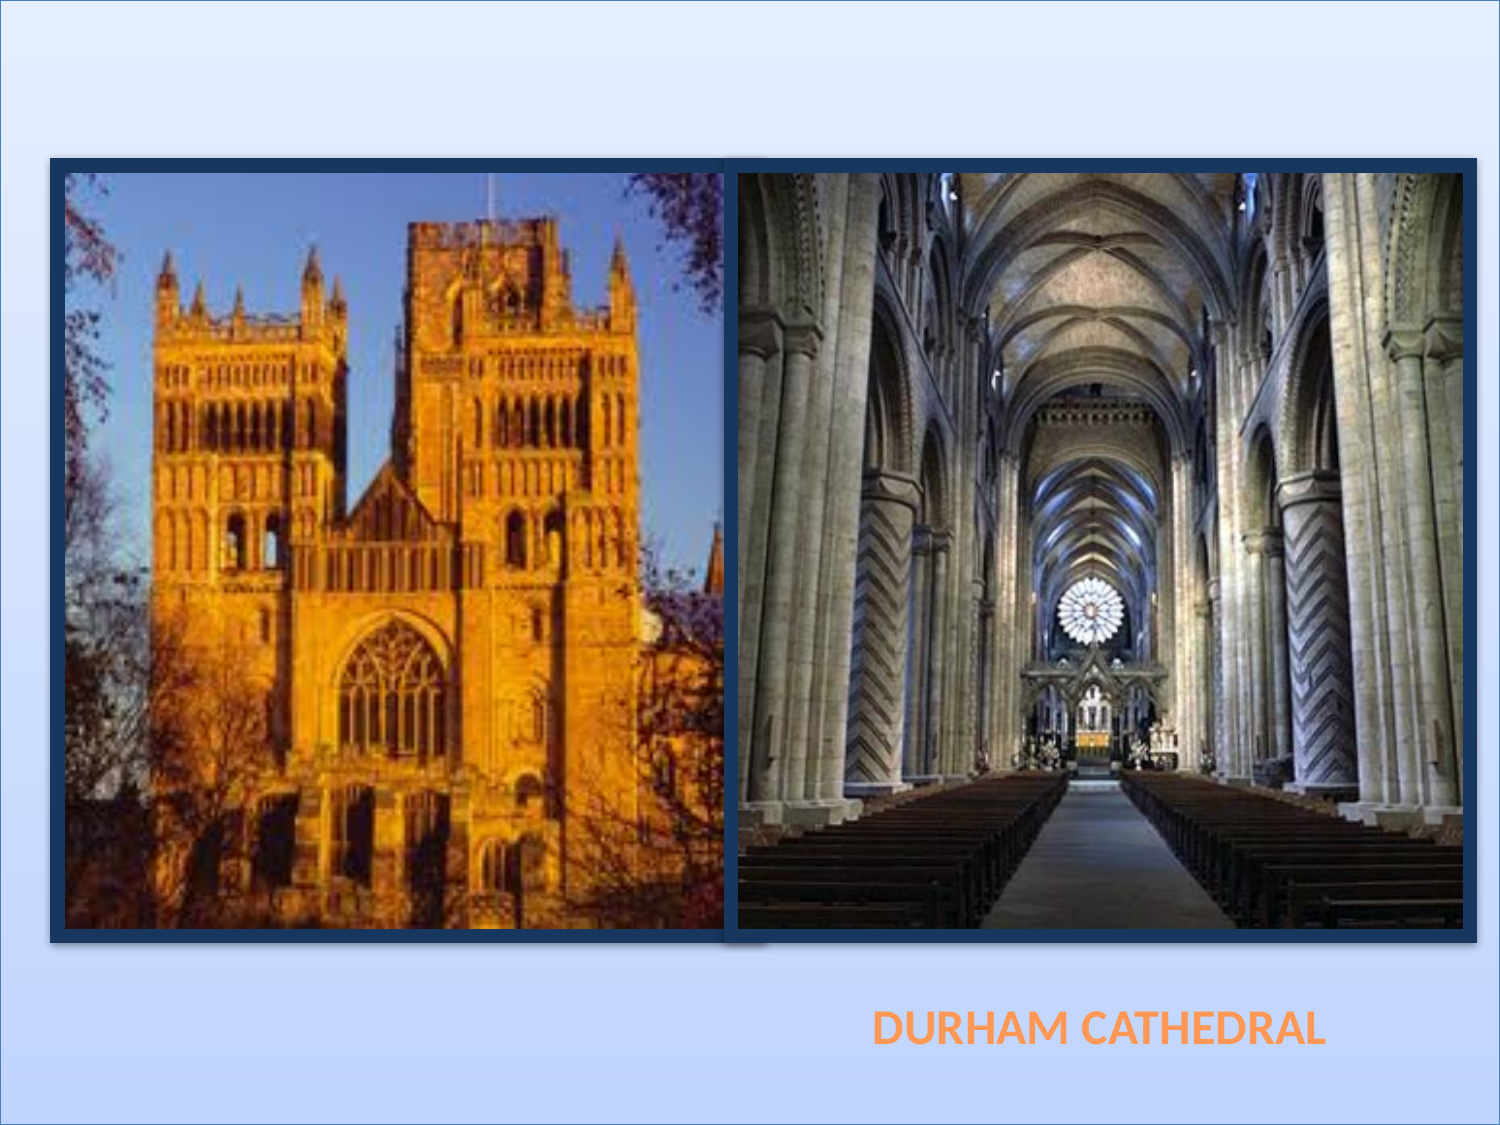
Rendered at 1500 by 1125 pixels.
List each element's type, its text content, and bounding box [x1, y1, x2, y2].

picture [64, 172, 1463, 929]
text_box DURHAM CATHEDRAL [857, 987, 1342, 1063]
text_box [0, 0, 1500, 1125]
